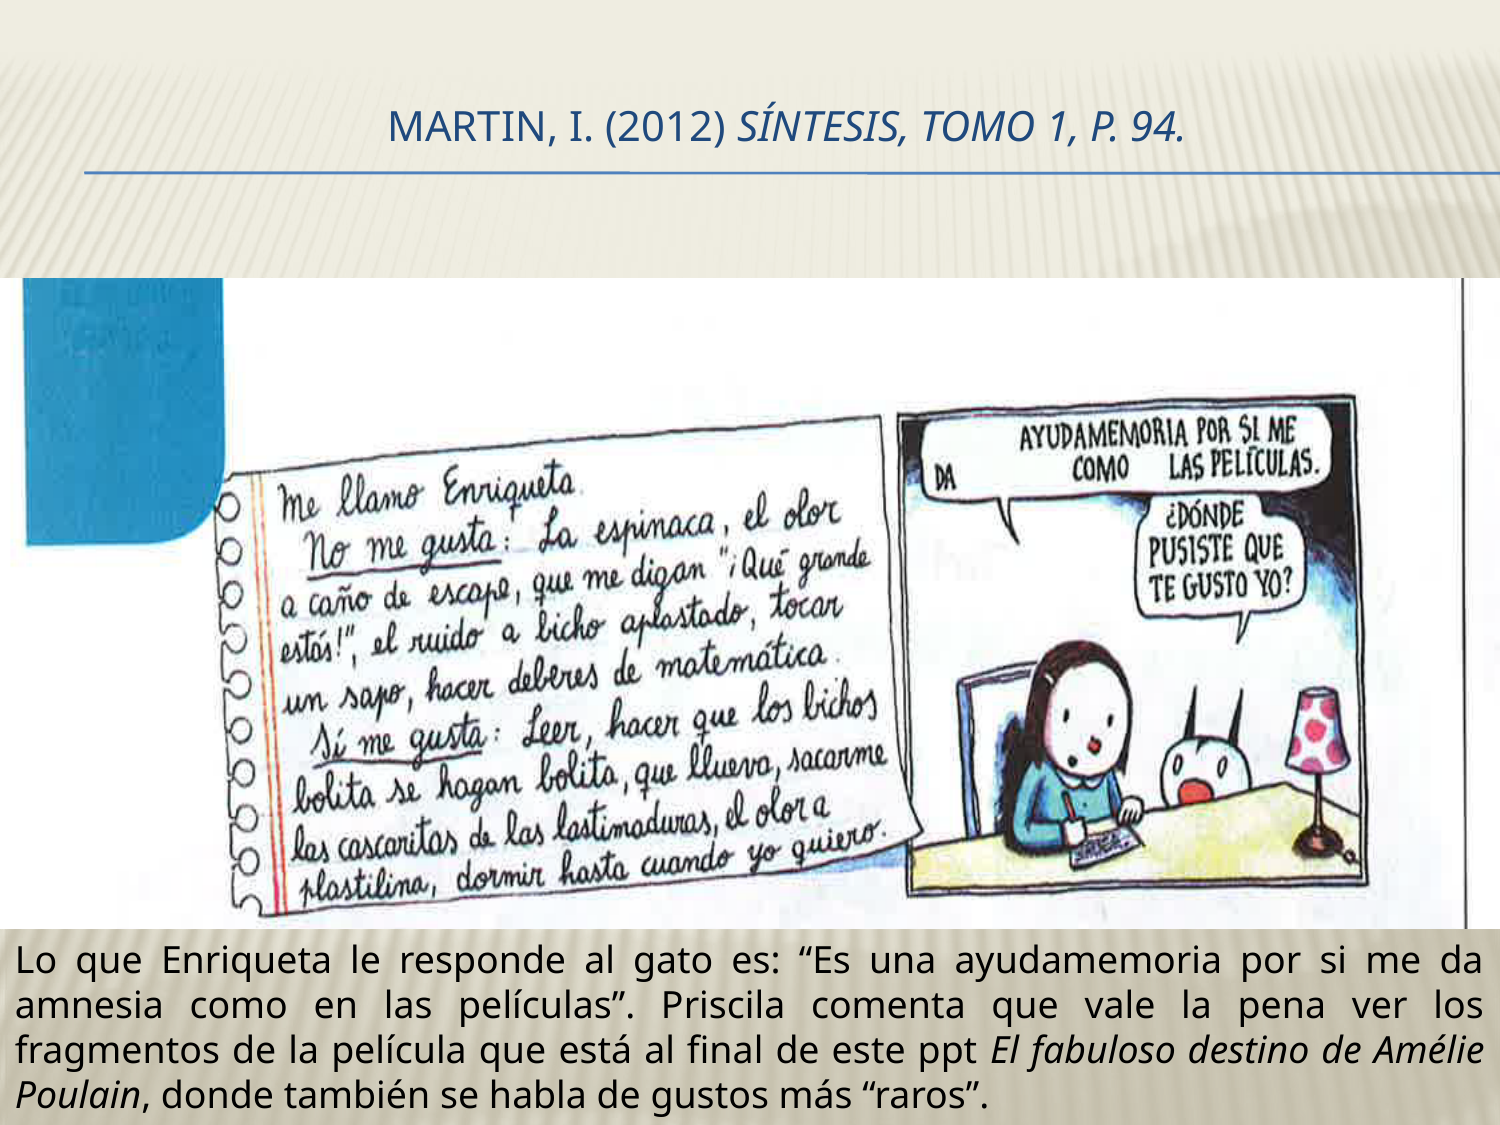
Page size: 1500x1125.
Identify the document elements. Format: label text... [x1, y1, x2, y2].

text_box Lo que Enriqueta le responde al gato es: “Es una ayudamemoria por si me da amnesia como en las películas”. Priscila comenta que vale la pena ver los fragmentos de la película que está al final de este ppt El fabuloso destino de Amélie Poulain, donde también se habla de gustos más “raros”. [0, 938, 1500, 1124]
title Martin, I. (2012) Síntesis, tomo 1, p. 94. [75, 30, 1500, 169]
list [0, 278, 1500, 929]
